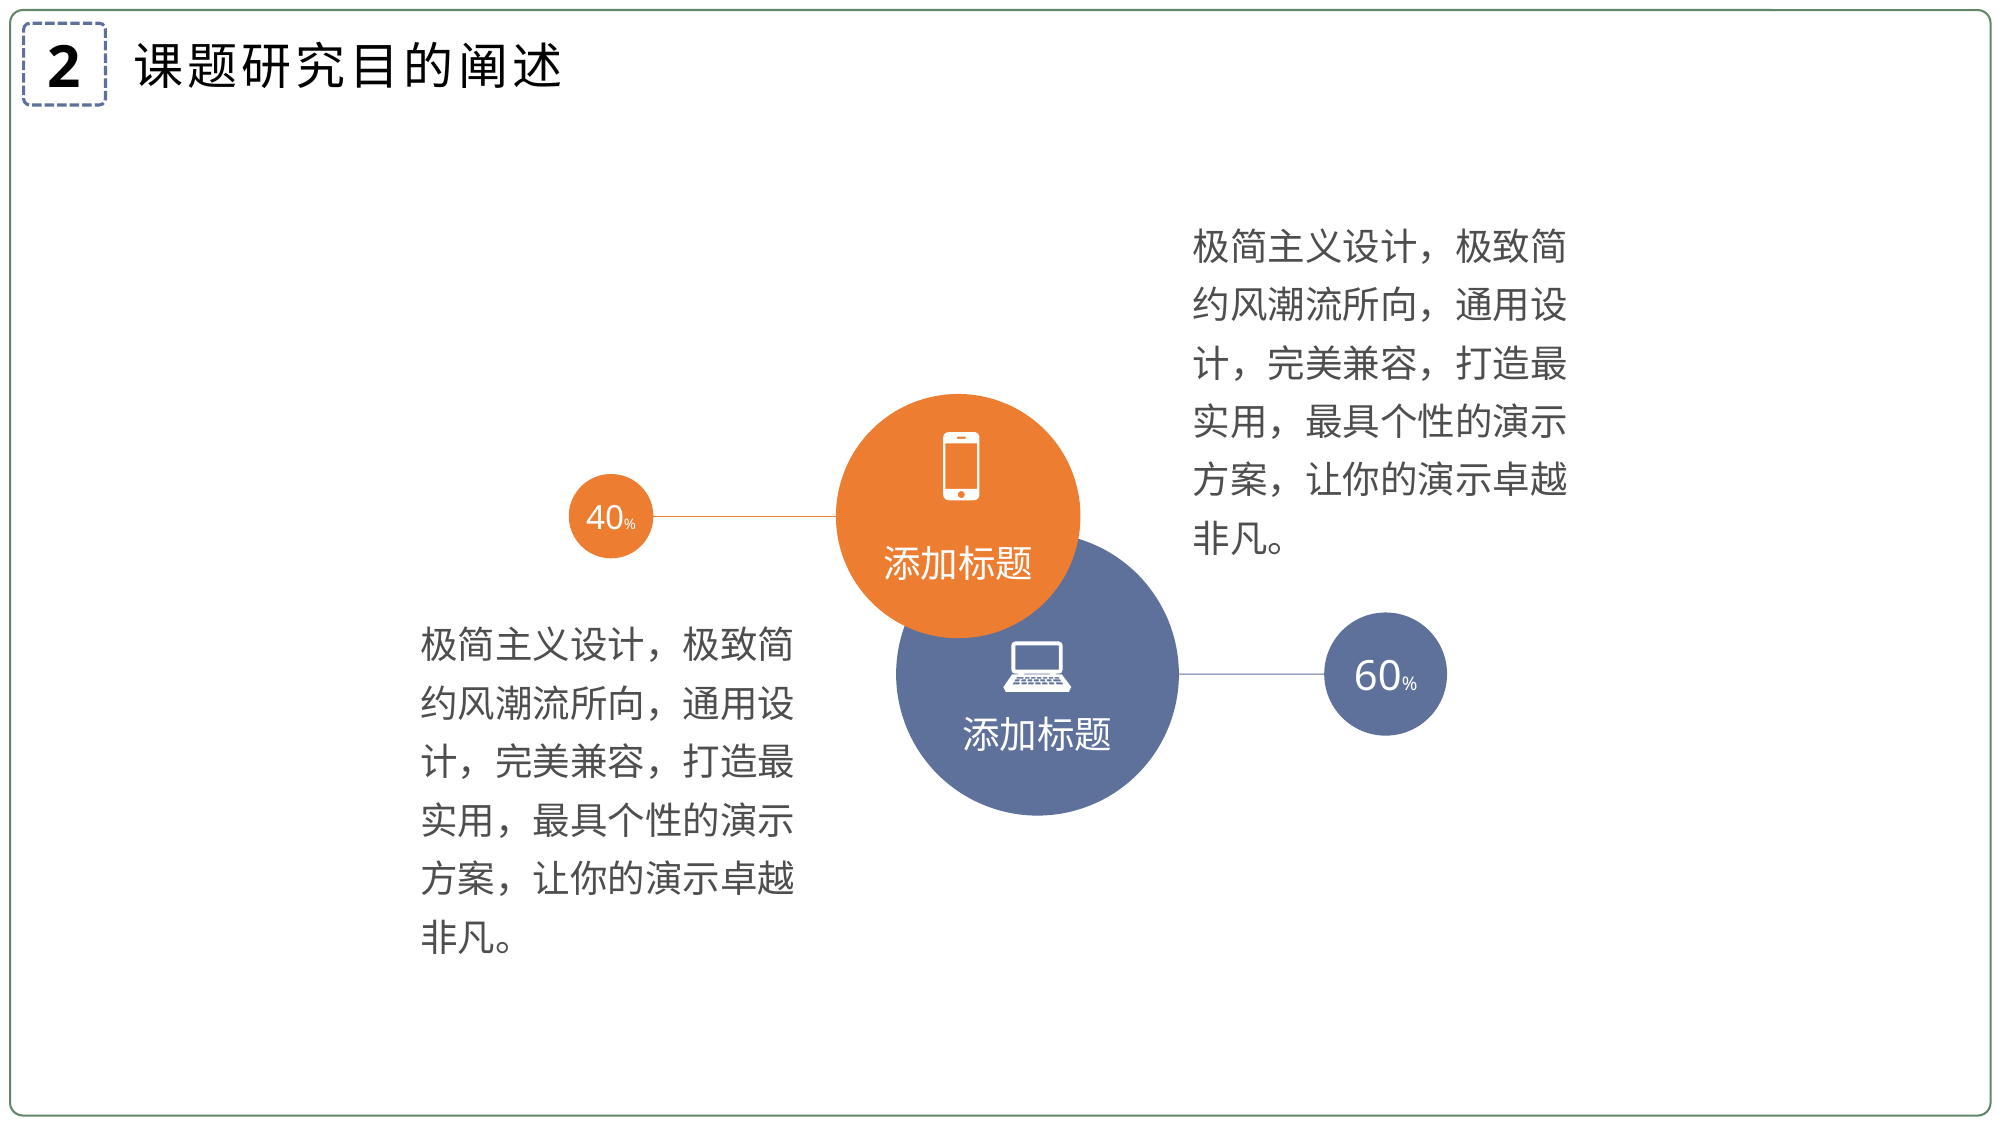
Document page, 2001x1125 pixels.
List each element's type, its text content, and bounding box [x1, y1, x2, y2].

text_box 60% [1323, 611, 1449, 737]
text_box 添加标题 [895, 538, 1180, 817]
text_box 极简主义设计，极致简约风潮流所向，通用设计，完美兼容，打造最实用，最具个性的演示方案，让你的演示卓越非凡。 [1178, 201, 1595, 568]
text_box [1003, 641, 1072, 692]
text_box 添加标题 [834, 392, 1082, 640]
text_box 极简主义设计，极致简约风潮流所向，通用设计，完美兼容，打造最实用，最具个性的演示方案，让你的演示卓越非凡。 [405, 600, 812, 956]
text_box [9, 8, 1992, 1117]
text_box 40% [567, 472, 655, 560]
text_box 课题研究目的阐述 [106, 22, 590, 107]
text_box [943, 432, 980, 501]
text_box 2 [22, 22, 107, 107]
